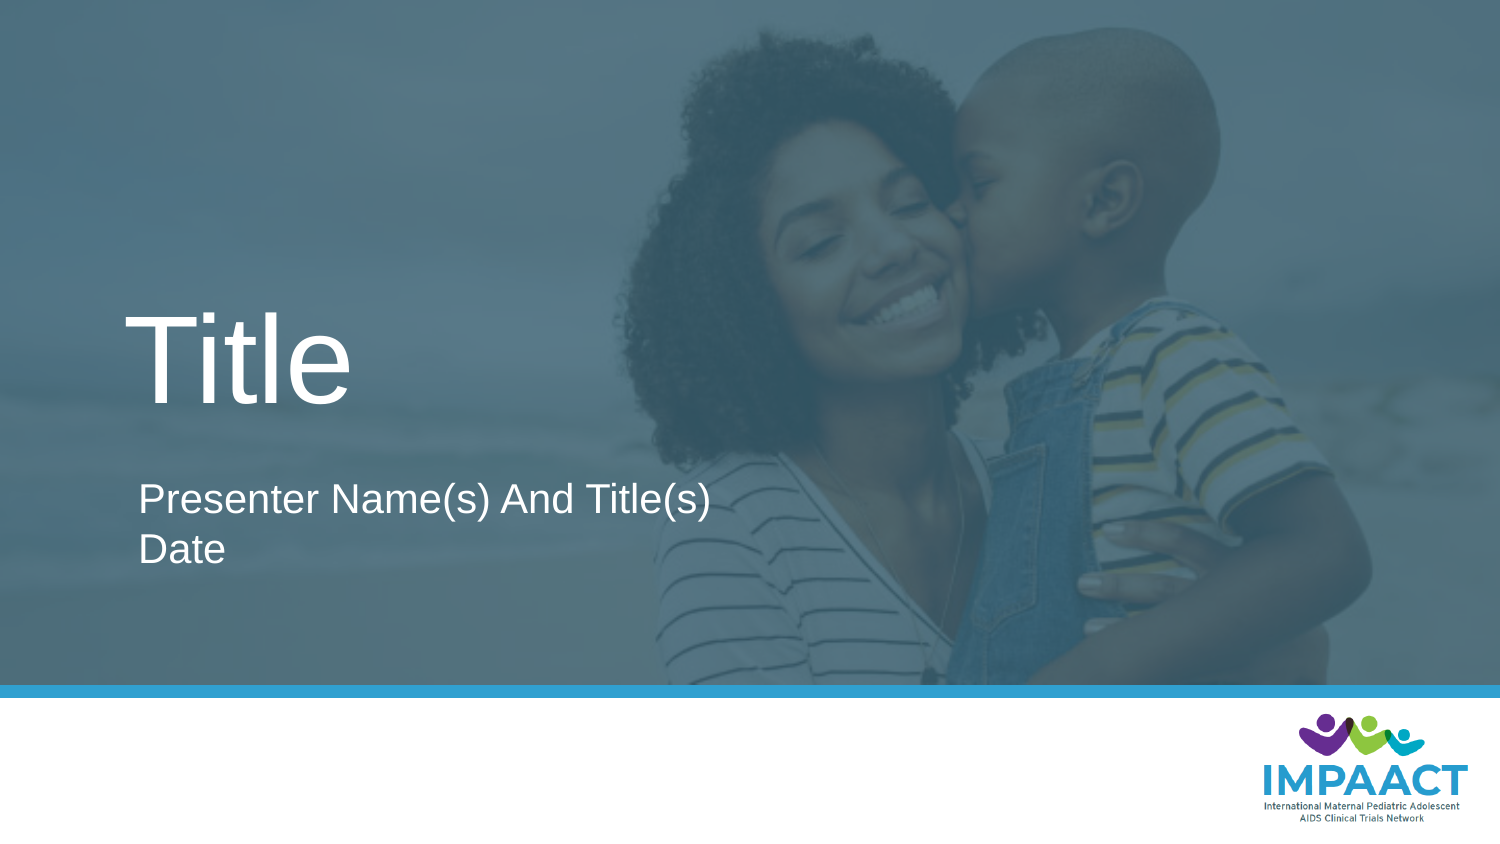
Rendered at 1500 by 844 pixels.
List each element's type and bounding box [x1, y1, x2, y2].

picture [1246, 708, 1483, 835]
picture [0, 0, 1500, 686]
